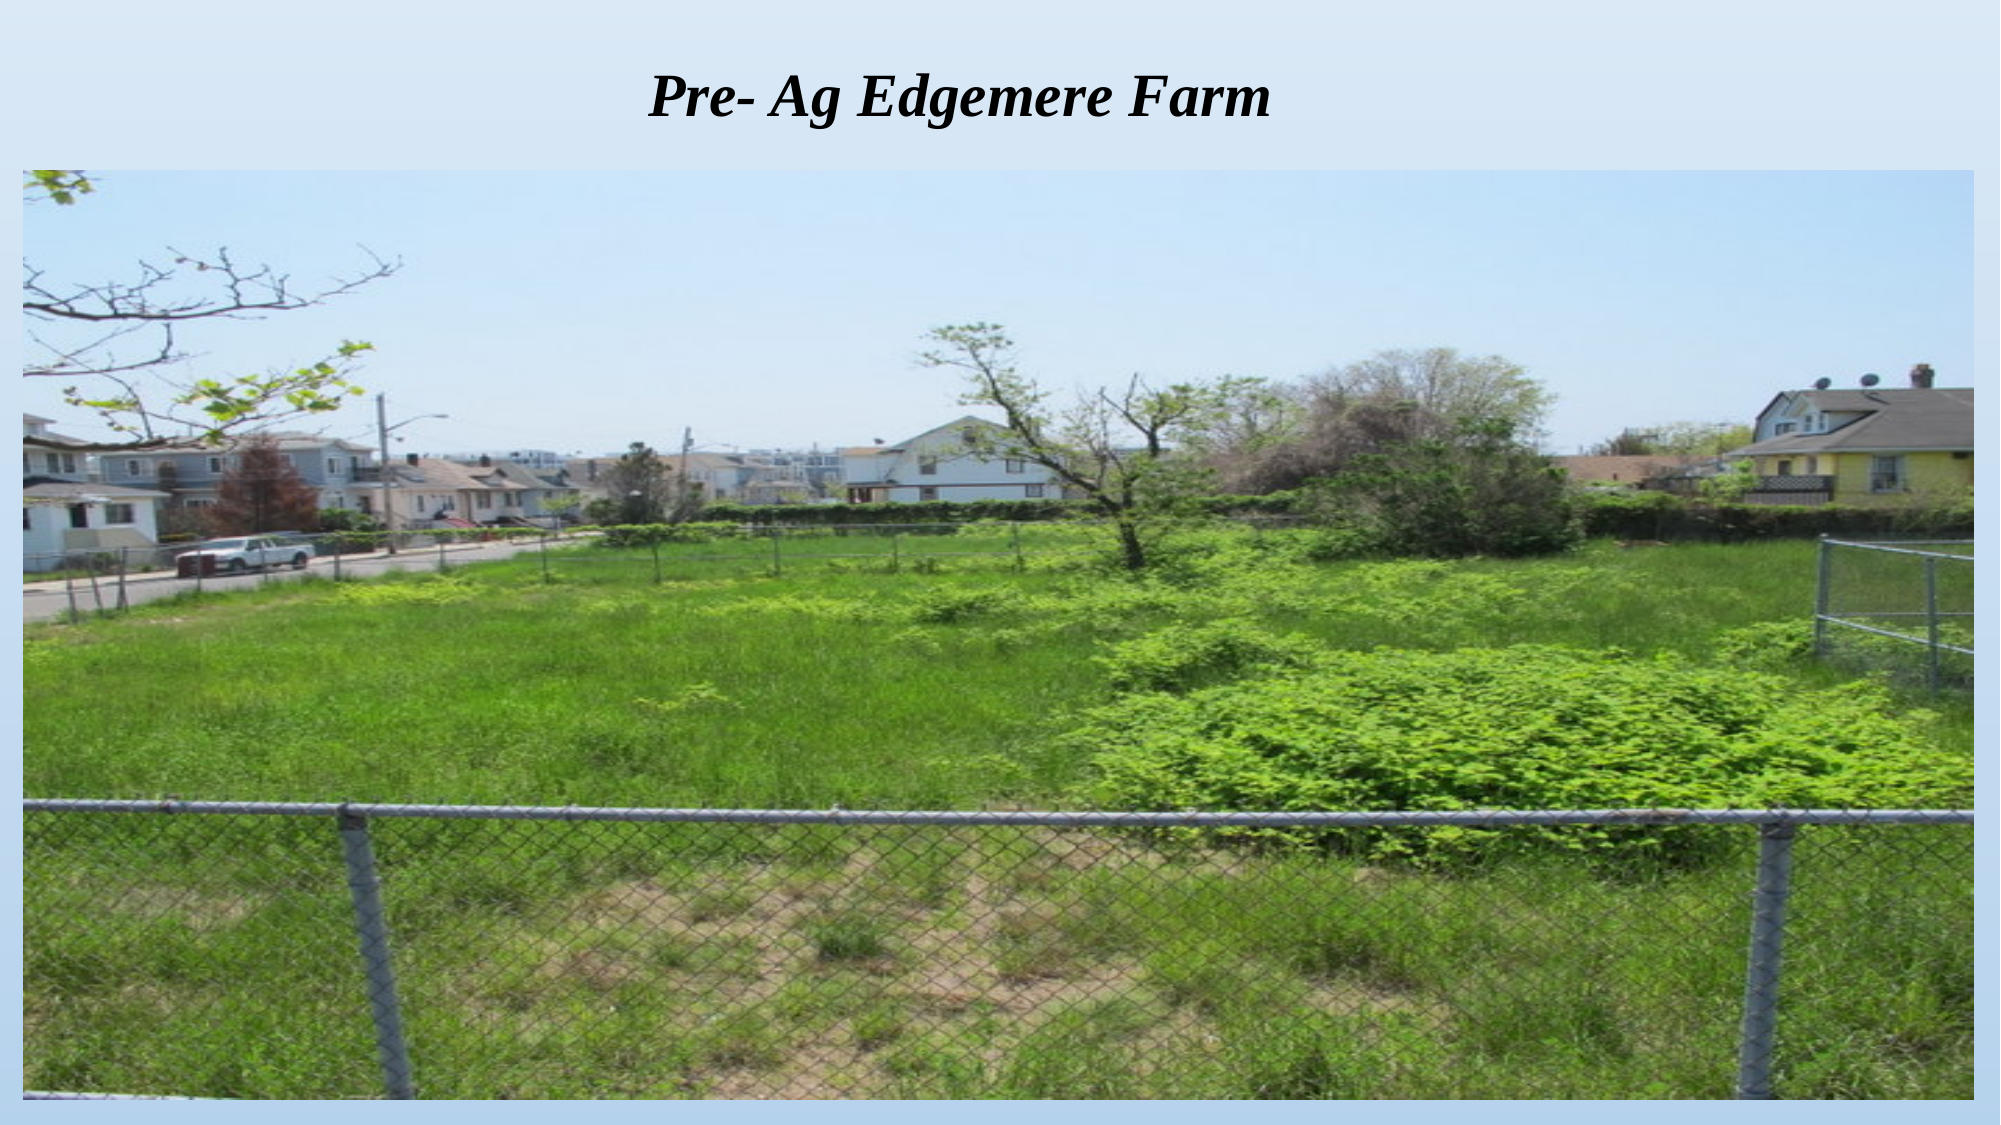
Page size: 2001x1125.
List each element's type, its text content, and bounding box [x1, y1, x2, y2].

title Pre- Ag Edgemere Farm [137, 59, 1863, 137]
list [23, 170, 1974, 1100]
